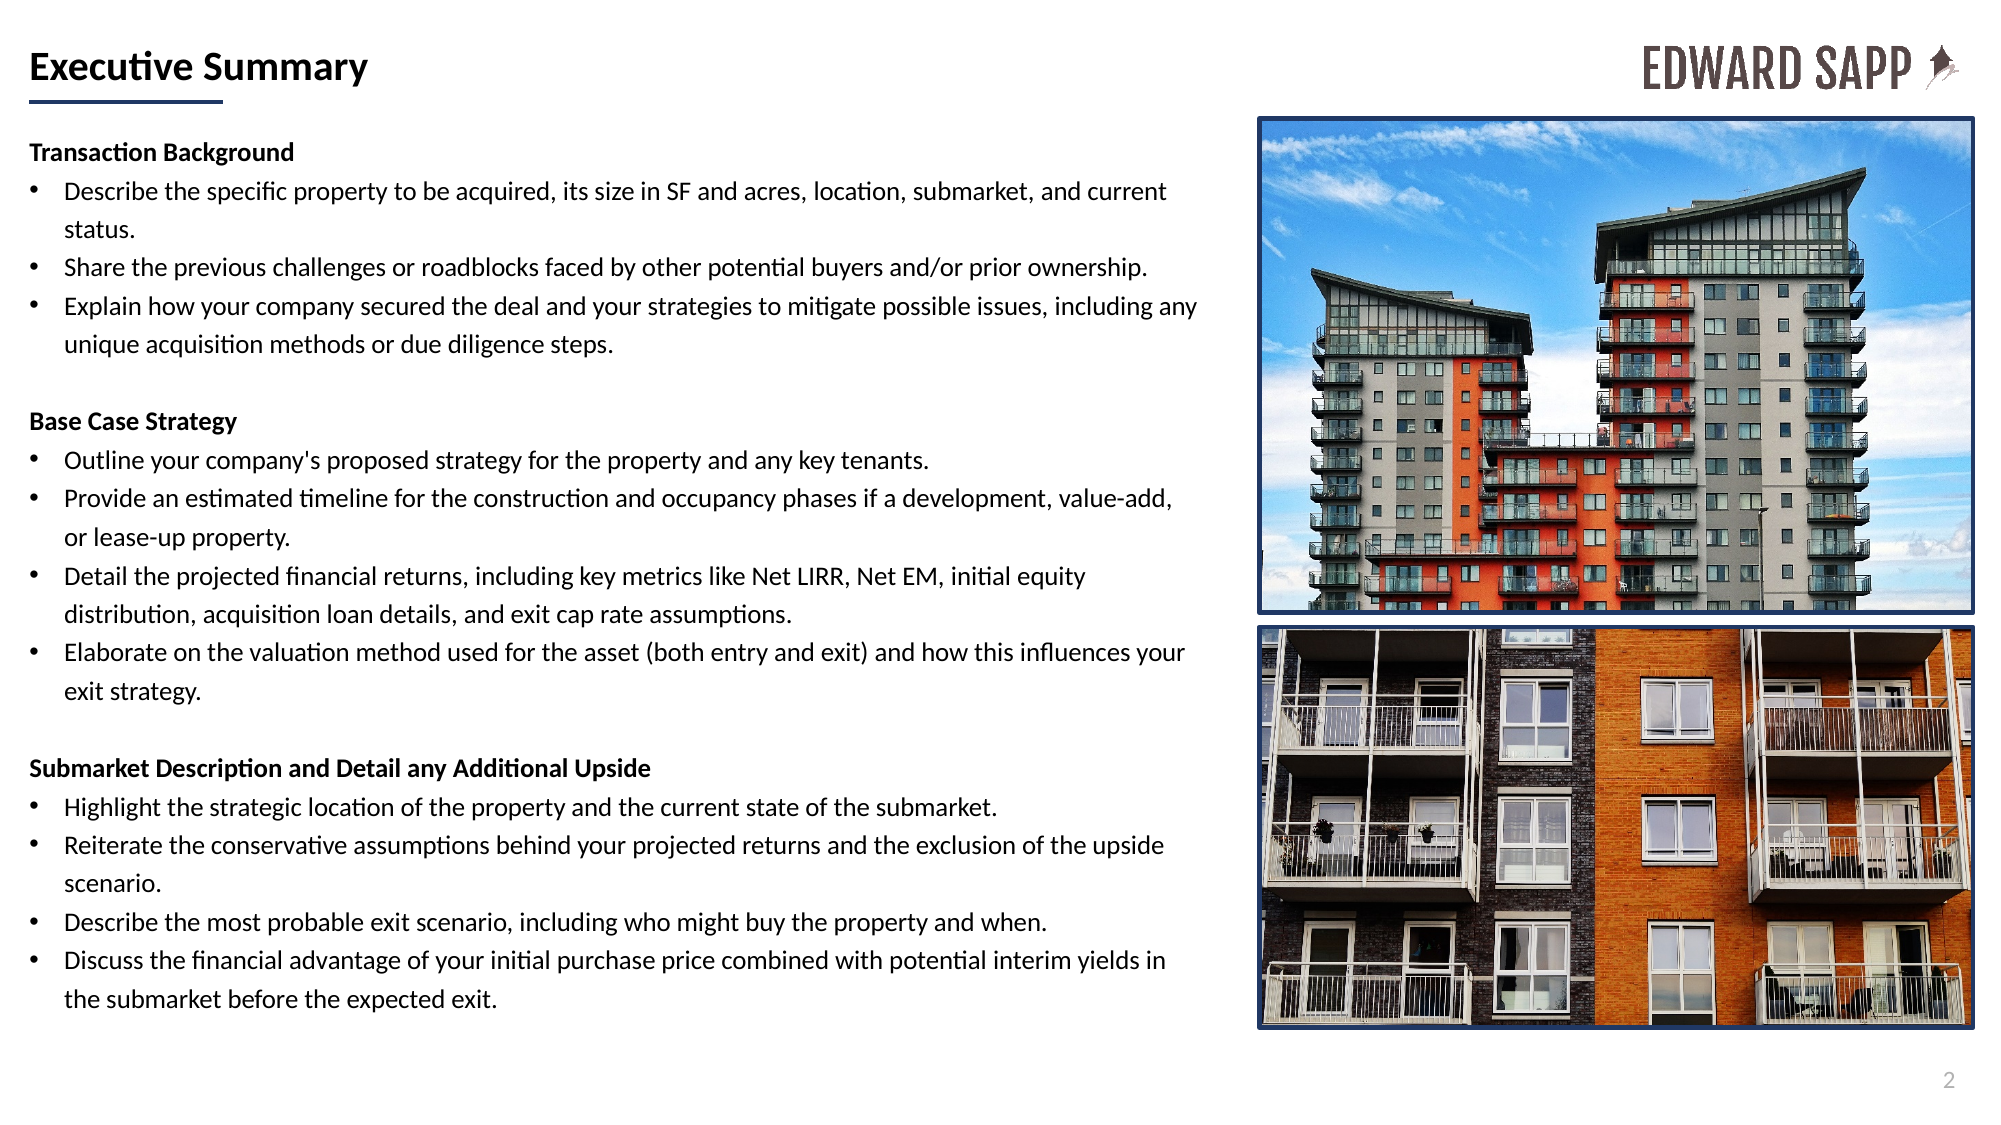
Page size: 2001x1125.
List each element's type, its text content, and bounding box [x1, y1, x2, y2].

picture [1261, 629, 1971, 1026]
picture [1629, 32, 1971, 102]
title Executive Summary [29, 32, 1629, 102]
list Transaction Background Describe the specific property to be acquired, its size in SF and acres, location, submarket, and current status. Share the previous challenges or roadblocks faced by other potential buyers and/or prior ownership. Explain how your company secured the deal and your strategies to mitigate possible issues, including any unique acquisition methods or due diligence steps. Base Case Strategy Outline your company's proposed strategy for the property and any key tenants. Provide an estimated timeline for the construction and occupancy phases if a development, value-add, or lease-up property. Detail the projected financial returns, including key metrics like Net LIRR, Net EM, initial equity distribution, acquisition loan details, and exit cap rate assumptions. Elaborate on the valuation method used for the asset (both entry and exit) and how this influences your exit strategy. Submarket Description and Detail any Additional Upside Highlight the strategic location of the property and the current state of the submarket. Reiterate the conservative assumptions behind your projected returns and the exclusion of the upside scenario. Describe the most probable exit scenario, including who might buy the property and when. Discuss the financial advantage of your initial purchase price combined with potential interim yields in the submarket before the expected exit. [29, 120, 1215, 1026]
slide_number 2 [1881, 1044, 1971, 1114]
picture [1261, 120, 1971, 611]
